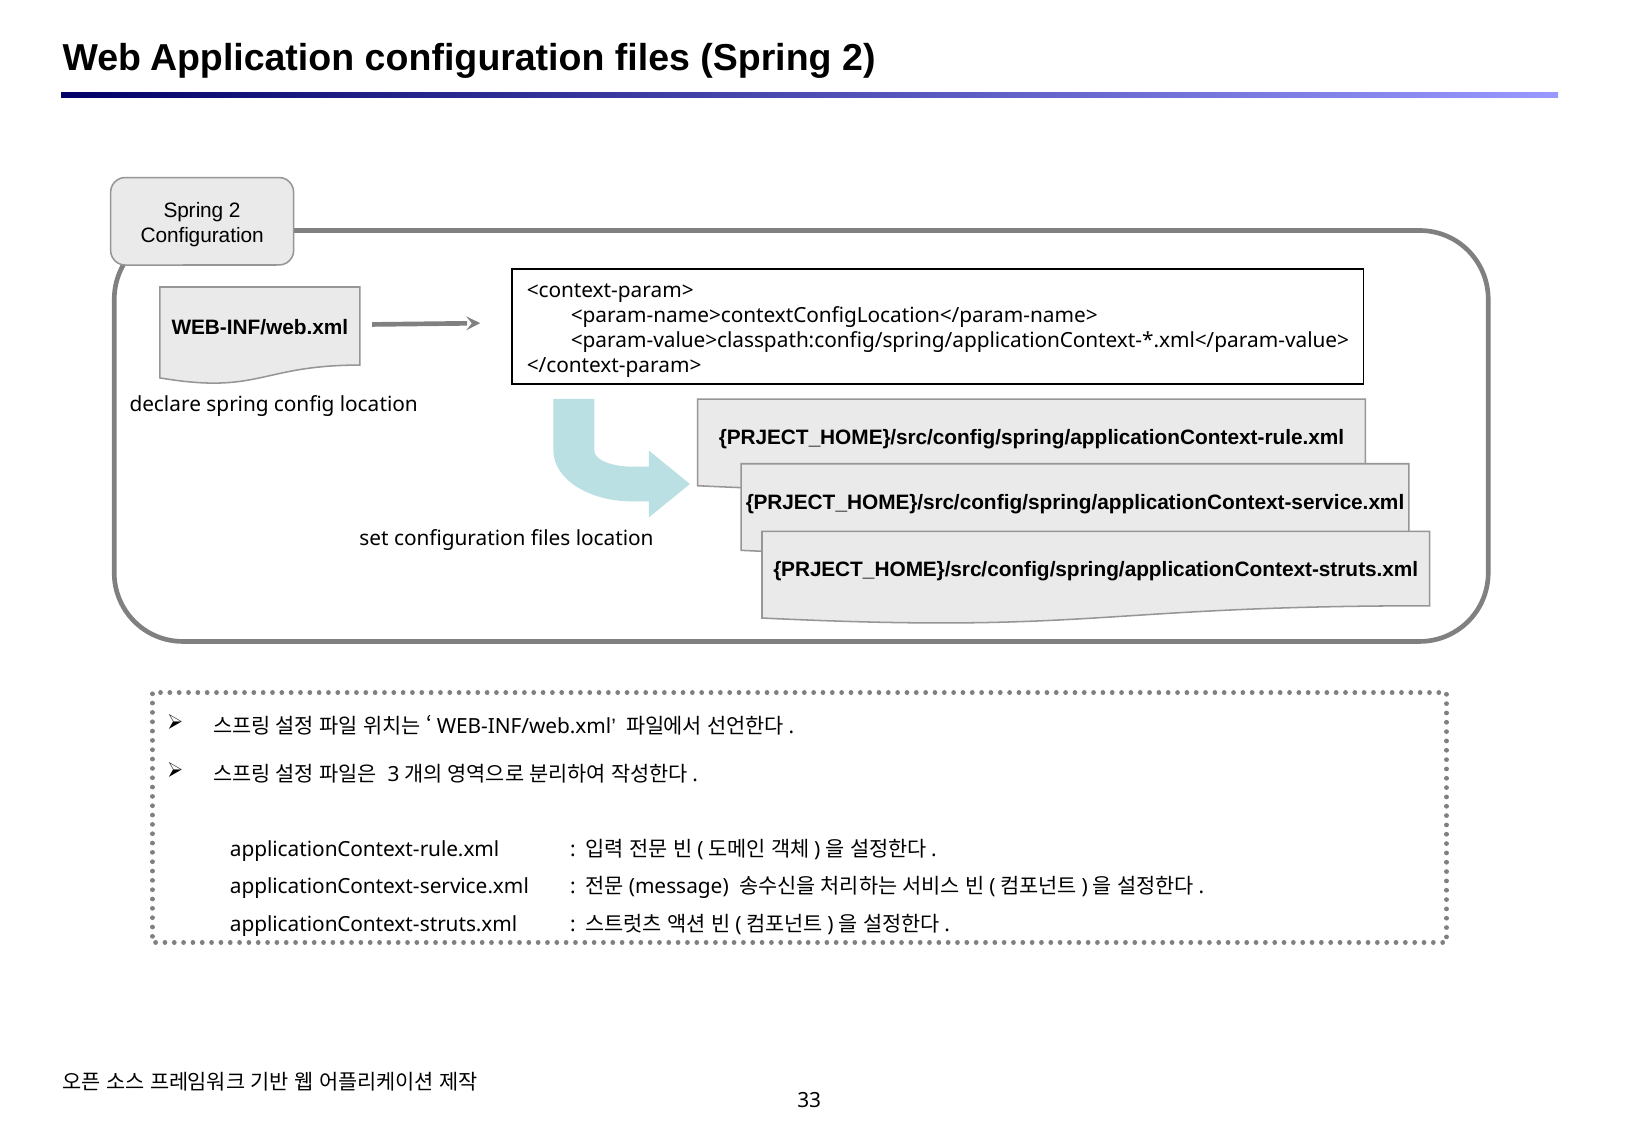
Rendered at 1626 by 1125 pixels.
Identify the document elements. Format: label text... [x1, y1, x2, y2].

text_box 스프링 설정 파일 위치는 ‘WEB-INF/web.xml’ 파일에서 선언한다. 스프링 설정 파일은 3개의 영역으로 분리하여 작성한다. applicationContext-rule.xml : 입력 전문 빈(도메인 객체)을 설정한다. applicationContext-service.xml : 전문(message) 송수신을 처리하는 서비스 빈(컴포넌트)을 설정한다. applicationContext-struts.xml : 스트럿츠 액션 빈(컴포넌트)을 설정한다. [152, 692, 1447, 943]
text_box declare spring config location [114, 383, 433, 424]
title Web Application configuration files (Spring 2) [62, 32, 1560, 79]
text_box {PRJECT_HOME}/src/config/spring/applicationContext-rule.xml [697, 399, 1366, 488]
text_box Spring 2 Configuration [110, 177, 294, 266]
text_box [553, 398, 690, 517]
text_box {PRJECT_HOME}/src/config/spring/applicationContext-struts.xml [761, 531, 1430, 623]
text_box [114, 230, 1489, 642]
text_box set configuration files location [344, 517, 669, 557]
text_box {PRJECT_HOME}/src/config/spring/applicationContext-service.xml [741, 463, 1409, 552]
